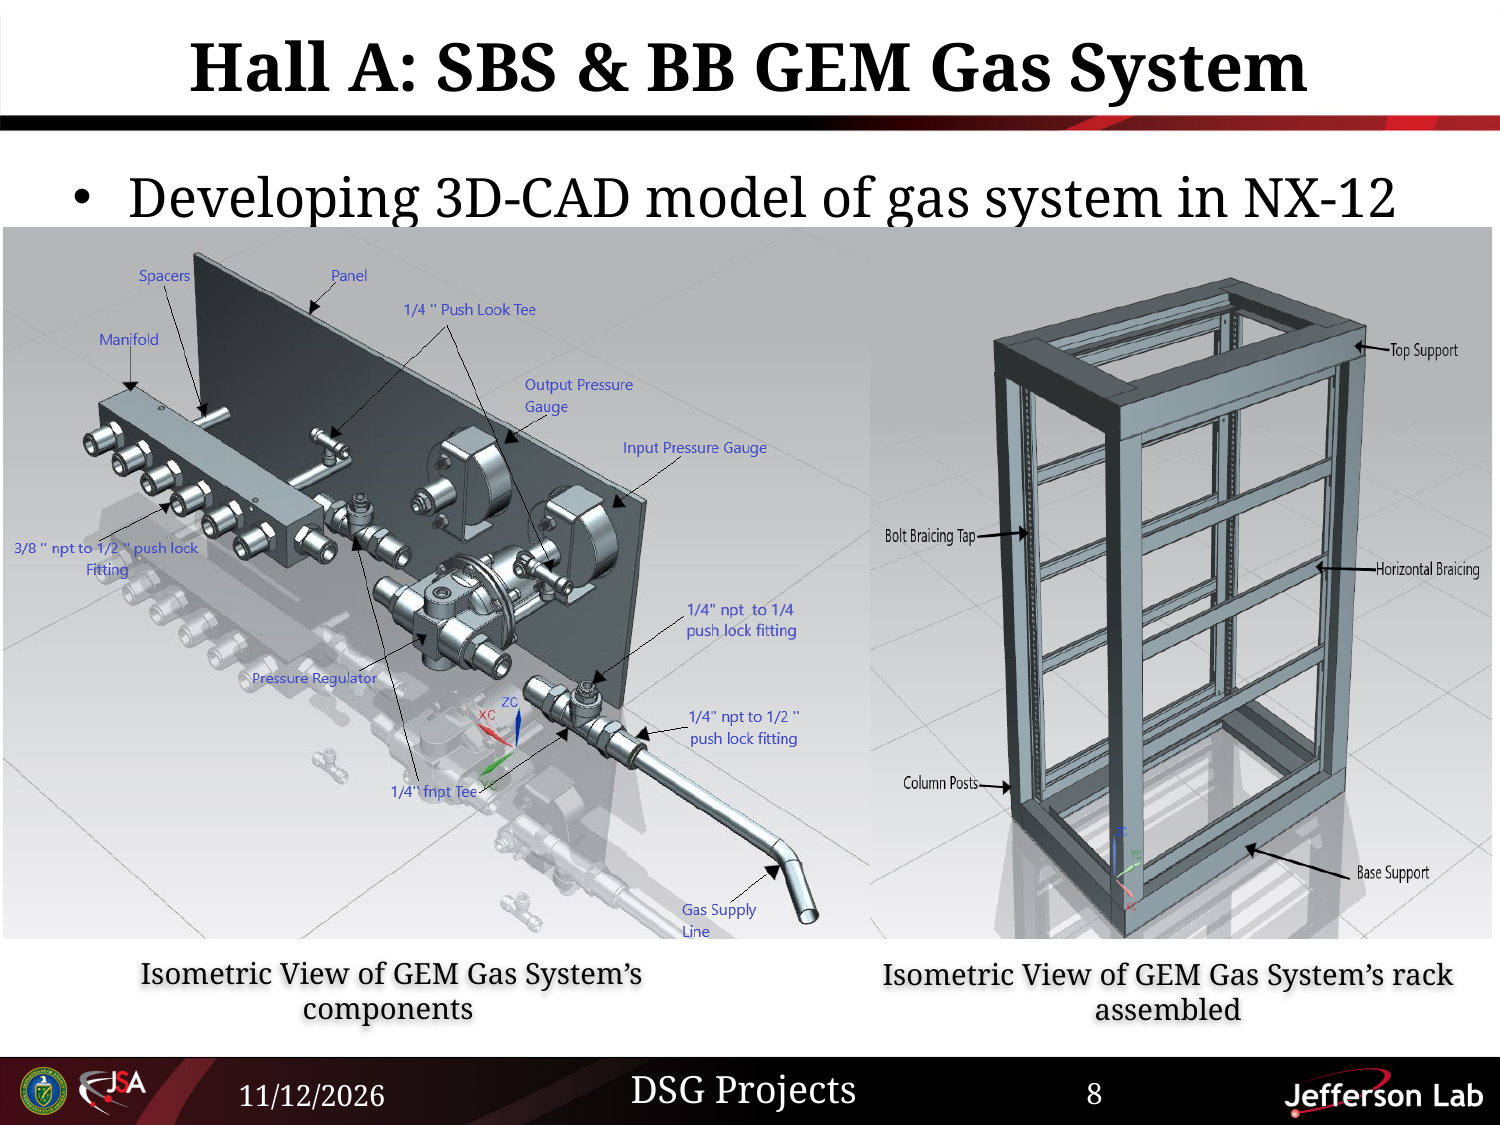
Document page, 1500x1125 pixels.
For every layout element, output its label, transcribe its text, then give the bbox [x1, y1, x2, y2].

list Developing 3D-CAD model of gas system in NX-12 [57, 946, 1457, 1006]
list Developing 3D-CAD model of gas system in NX-12 [57, 123, 1457, 226]
picture [0, 0, 1500, 1125]
text_box Isometric View of GEM Gas System’s rack assembled [835, 964, 1500, 1018]
footer DSG Projects [506, 1058, 982, 1118]
text_box Isometric View of GEM Gas System’s components [56, 963, 728, 1017]
title Hall A: SBS & BB GEM Gas System [75, 31, 1425, 98]
